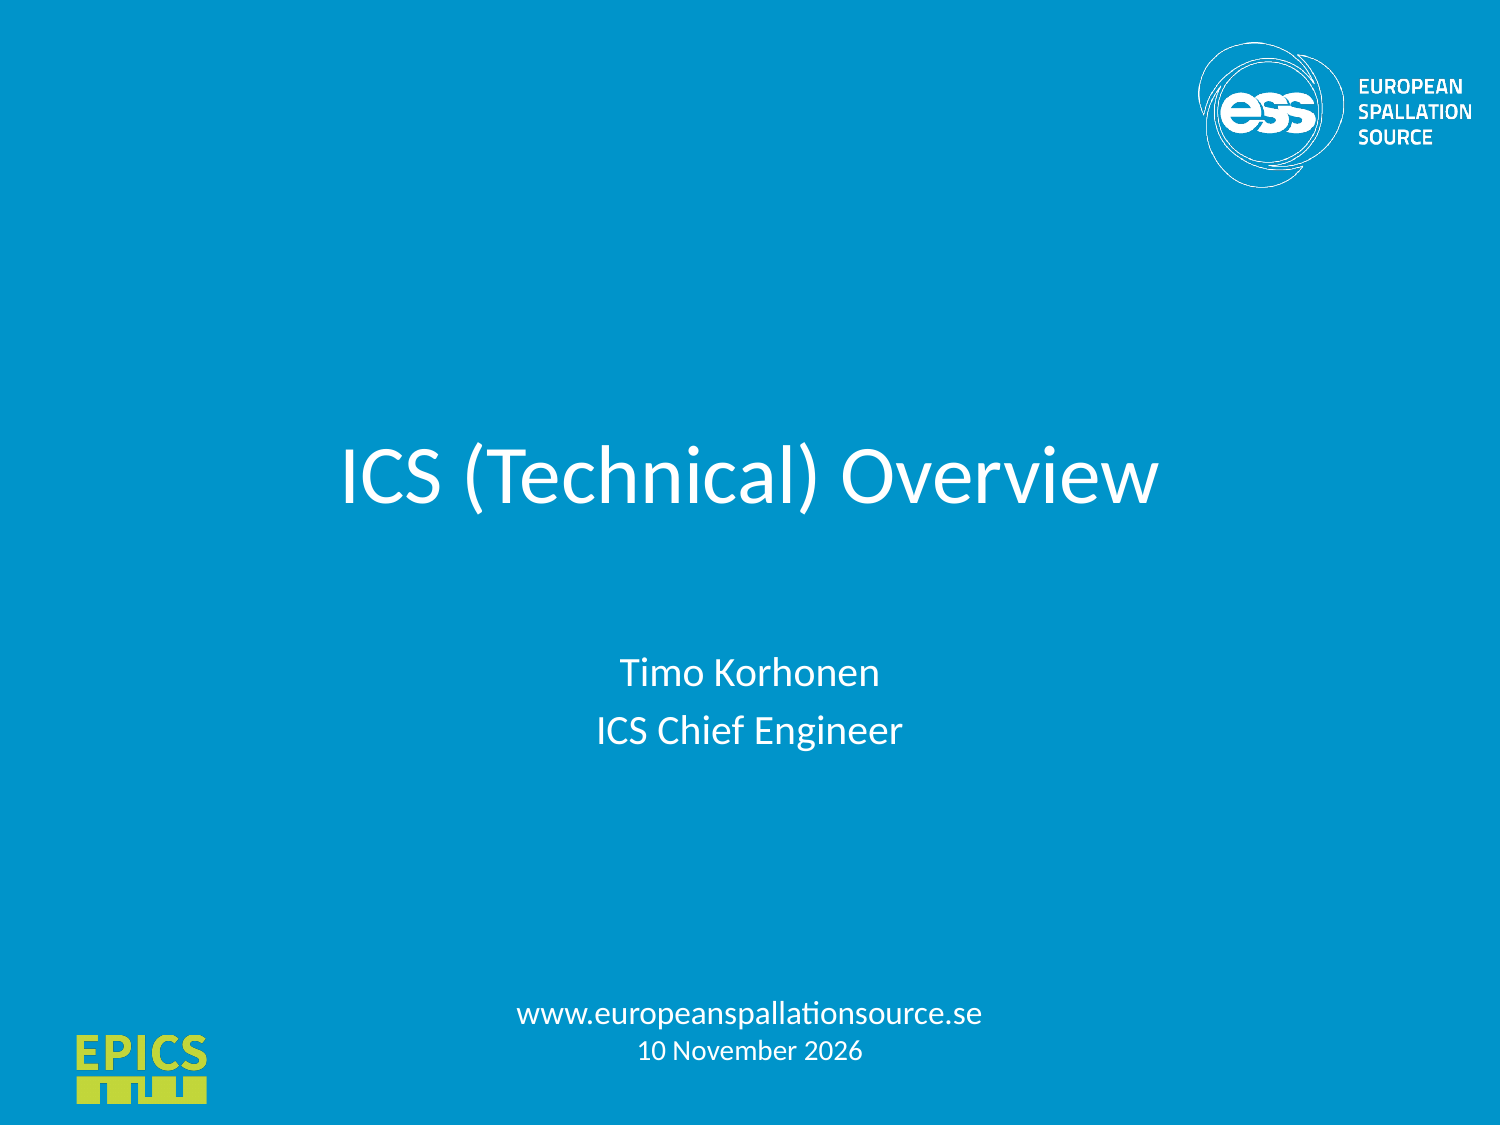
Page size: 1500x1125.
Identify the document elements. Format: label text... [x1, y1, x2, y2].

text_box www.europeanspallationsource.se 14 February 2018 [374, 975, 1125, 1074]
picture [1455, 79, 1461, 93]
picture [1385, 130, 1395, 144]
picture [1360, 79, 1368, 93]
picture [1407, 105, 1414, 118]
picture [1221, 93, 1315, 133]
picture [1424, 130, 1432, 144]
picture [1411, 130, 1420, 144]
picture [1360, 105, 1367, 111]
picture [1371, 130, 1381, 144]
picture [1429, 105, 1438, 118]
picture [1466, 105, 1470, 118]
picture [1360, 112, 1367, 119]
picture [1417, 105, 1427, 118]
picture [1399, 130, 1408, 144]
picture [1446, 105, 1457, 119]
title ICS (Technical) Overview [112, 349, 1388, 591]
picture [1426, 79, 1434, 93]
picture [1398, 80, 1406, 93]
picture [1371, 105, 1380, 118]
picture [1360, 130, 1367, 144]
picture [1402, 79, 1409, 91]
picture [1396, 105, 1403, 118]
picture [1461, 105, 1465, 118]
picture [1450, 79, 1455, 93]
picture [1437, 79, 1447, 93]
picture [1413, 79, 1422, 93]
picture [1383, 105, 1393, 118]
picture [1372, 79, 1381, 93]
picture [1386, 79, 1395, 93]
subtitle Timo Korhonen ICS Chief Engineer [225, 637, 1275, 925]
